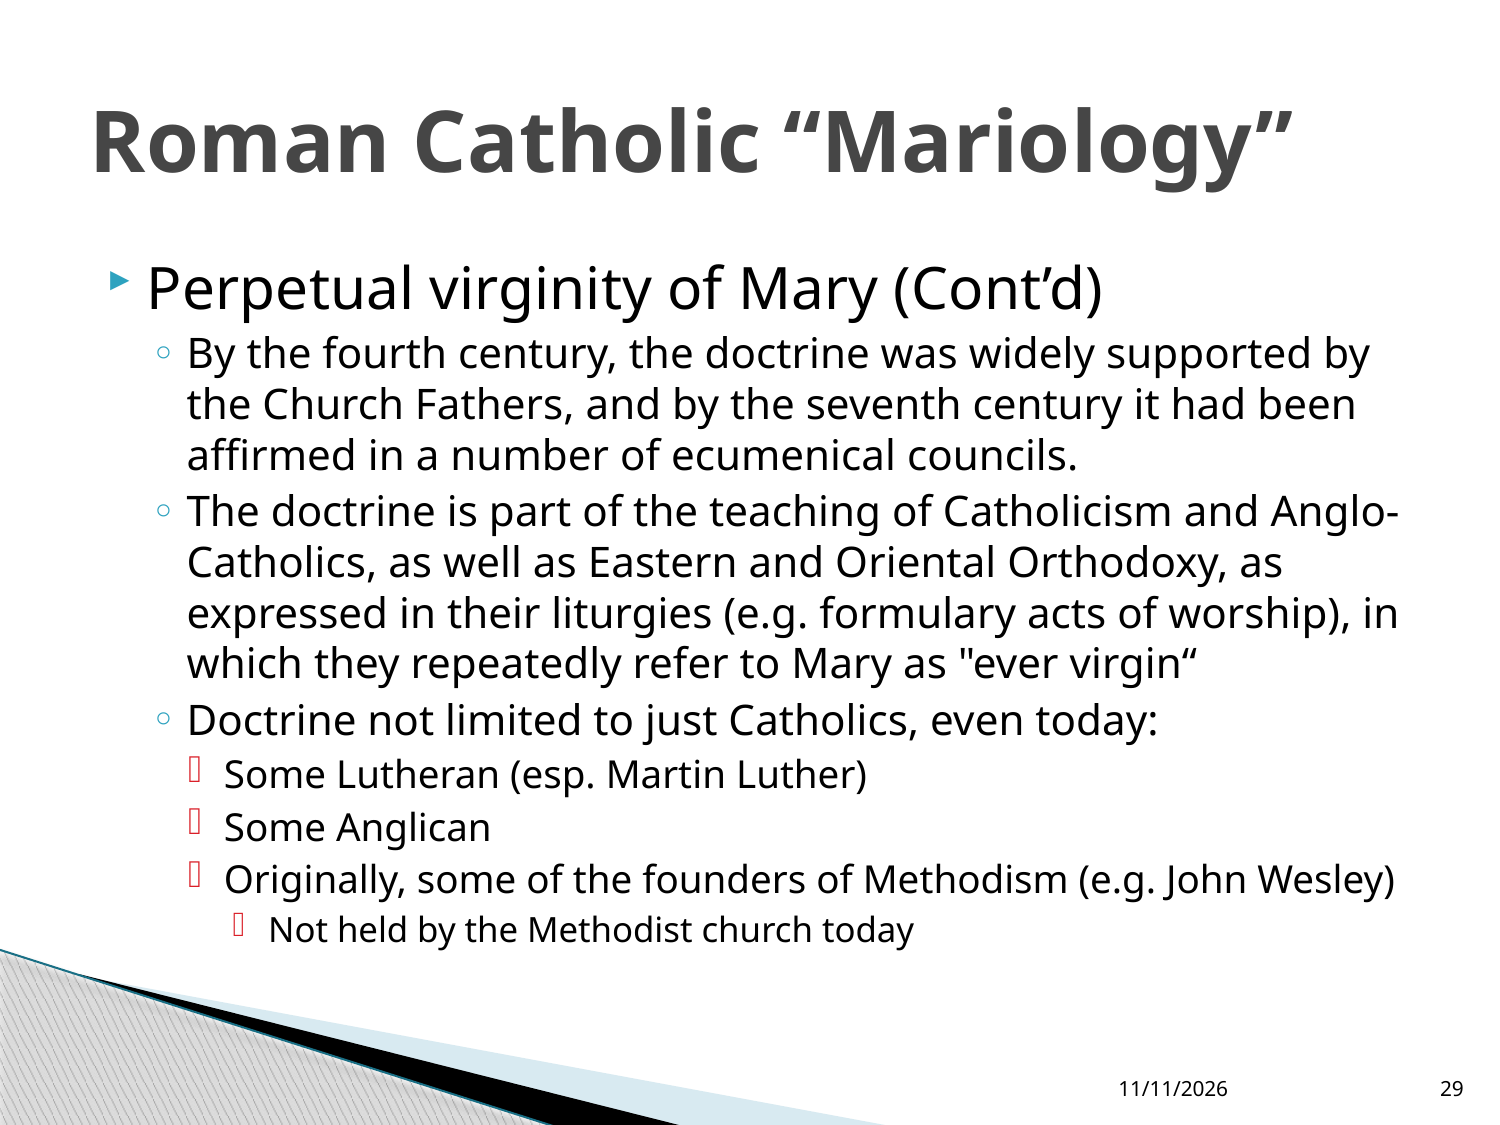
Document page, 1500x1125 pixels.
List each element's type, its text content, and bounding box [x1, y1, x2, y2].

list Perpetual virginity of Mary (Cont’d) By the fourth century, the doctrine was widely supported by the Church Fathers, and by the seventh century it had been affirmed in a number of ecumenical councils. The doctrine is part of the teaching of Catholicism and Anglo-Catholics, as well as Eastern and Oriental Orthodoxy, as expressed in their liturgies (e.g. formulary acts of worship), in which they repeatedly refer to Mary as "ever virgin“ Doctrine not limited to just Catholics, even today: Some Lutheran (esp. Martin Luther) Some Anglican Originally, some of the founders of Methodism (e.g. John Wesley) Not held by the Methodist church today [75, 243, 1425, 986]
slide_number 29 [1418, 1051, 1479, 1112]
title Roman Catholic “Mariology” [75, 45, 1425, 233]
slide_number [1103, 1051, 1418, 1112]
